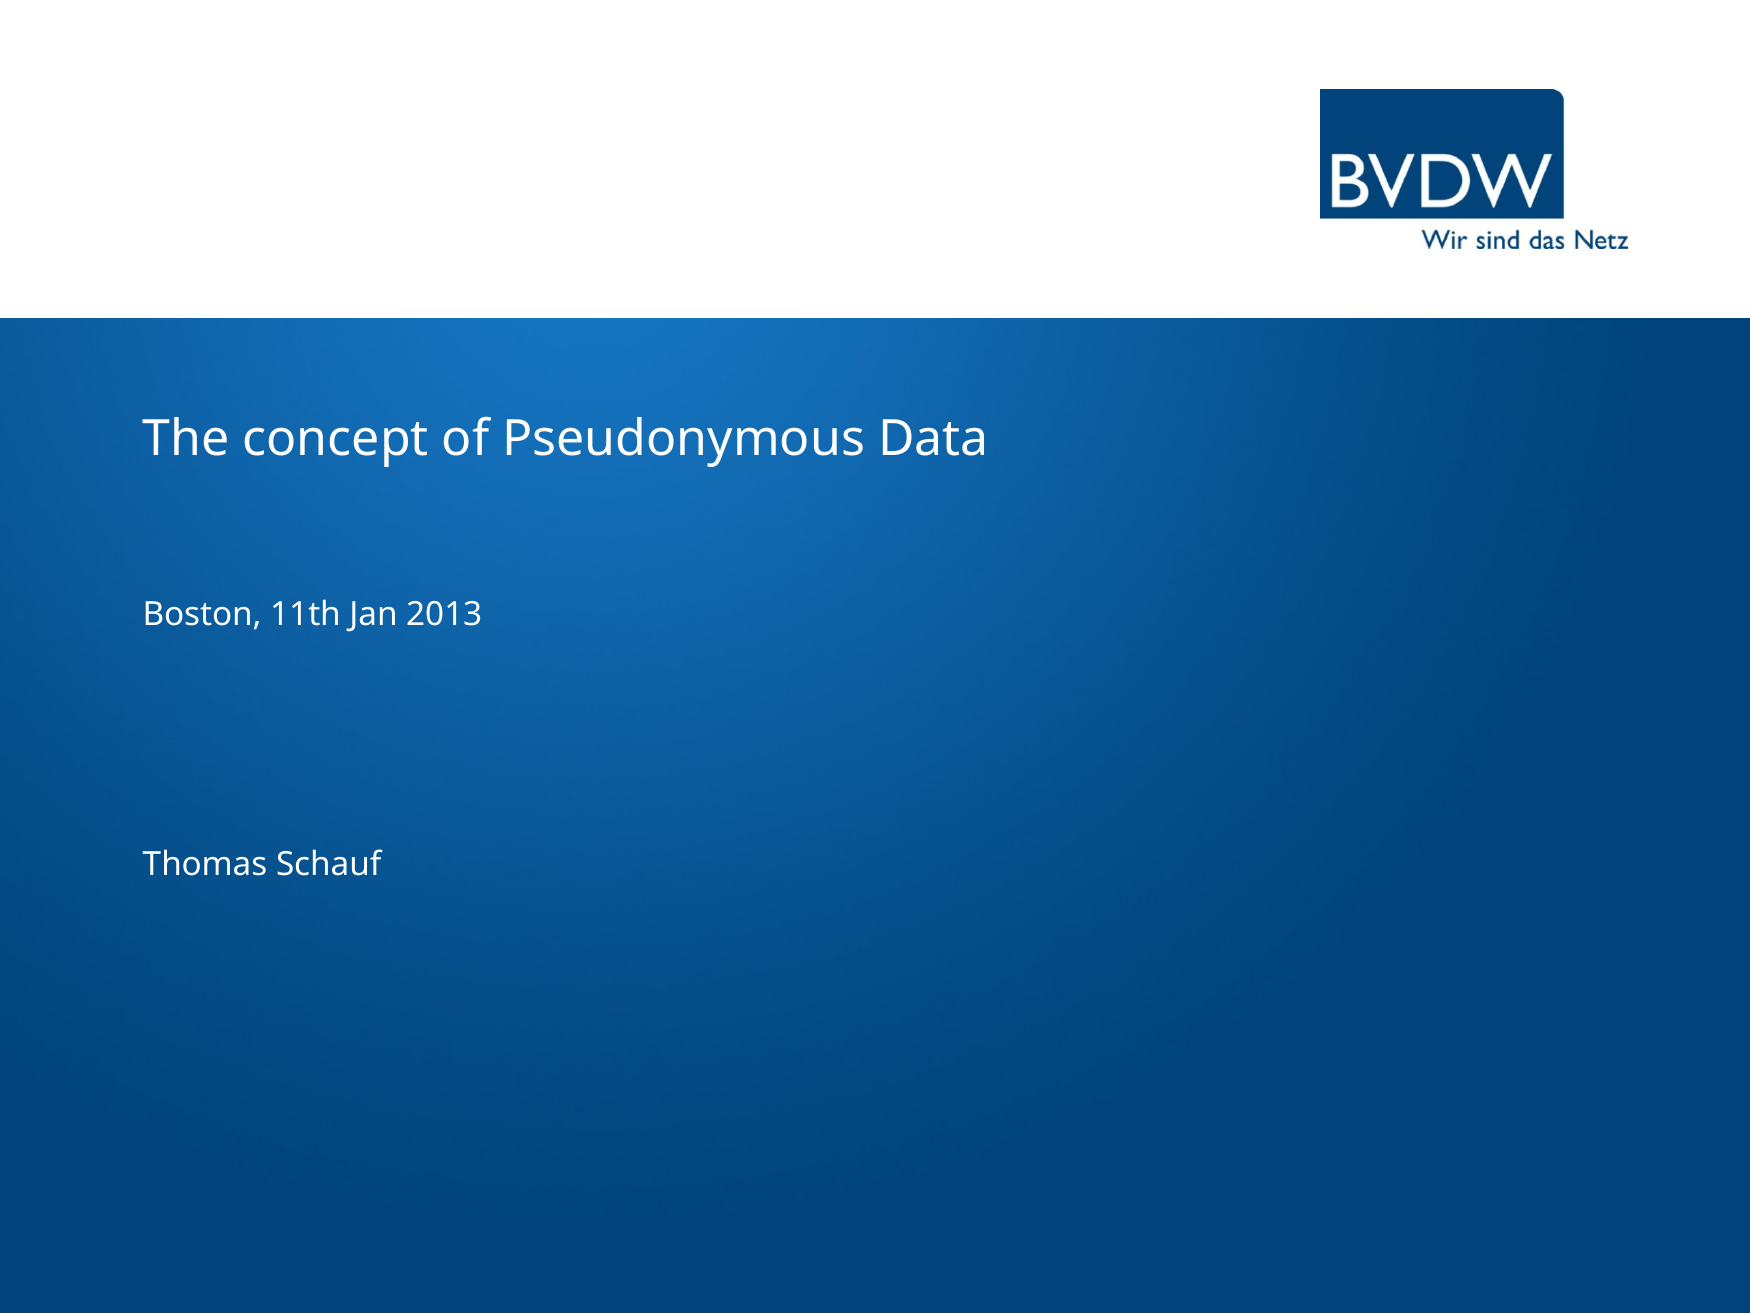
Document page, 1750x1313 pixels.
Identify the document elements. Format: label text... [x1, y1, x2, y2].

title The concept of Pseudonymous Data [142, 396, 1628, 566]
picture [0, 318, 1750, 1313]
picture [1320, 89, 1628, 249]
subtitle Boston, 11th Jan 2013 Thomas Schauf [142, 585, 1626, 900]
